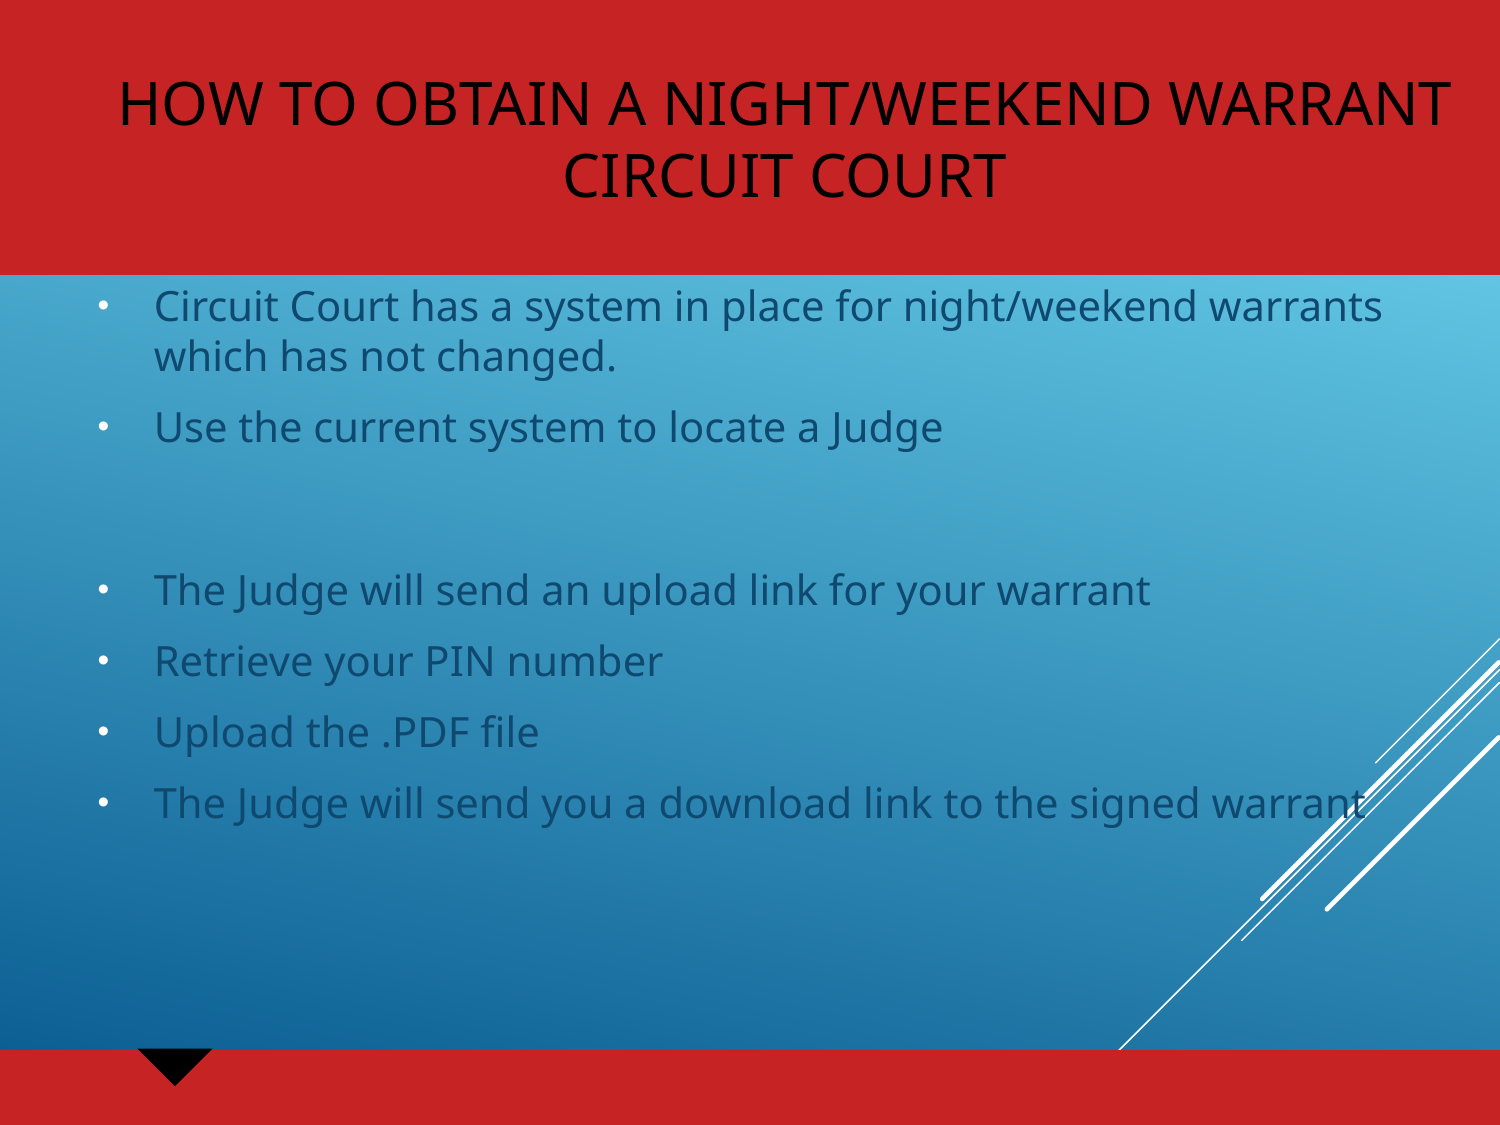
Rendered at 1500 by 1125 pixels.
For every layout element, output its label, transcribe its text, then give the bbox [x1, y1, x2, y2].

list Circuit Court has a system in place for night/weekend warrants which has not changed. Use the current system to locate a Judge [82, 312, 1438, 437]
title How to obtain a night/weekend warrant circuit court [82, 24, 1488, 250]
list The Judge will send an upload link for your warrant Retrieve your PIN number Upload the .PDF file The Judge will send you a download link to the signed warrant [82, 437, 1445, 1013]
